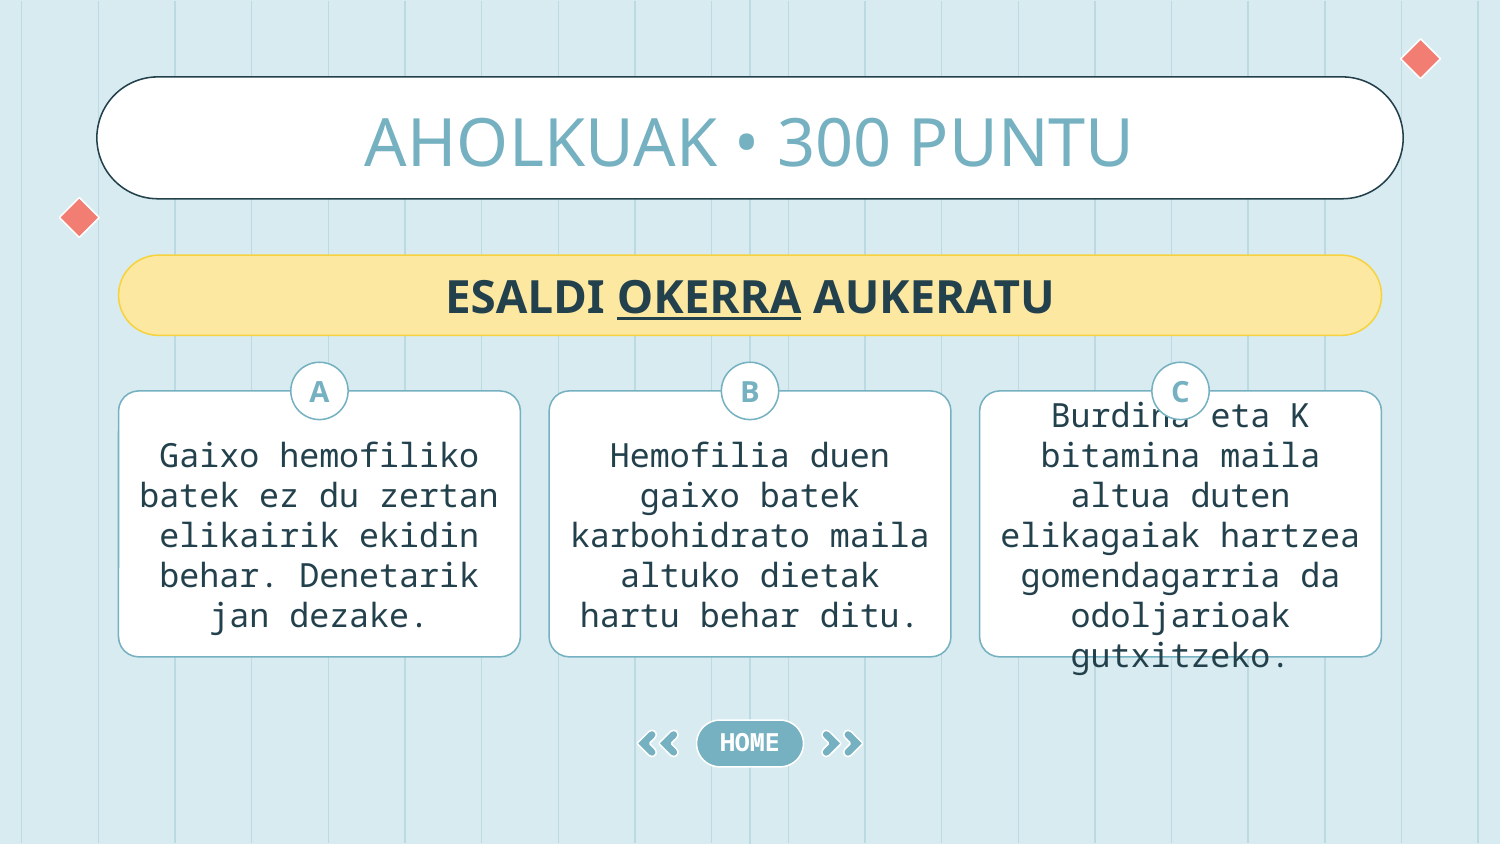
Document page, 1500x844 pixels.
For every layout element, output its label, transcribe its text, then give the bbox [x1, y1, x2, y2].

text_box ESALDI OKERRA AUKERATU [118, 255, 1382, 336]
text_box B [721, 362, 779, 420]
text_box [636, 730, 680, 757]
text_box Hemofilia duen gaixo batek karbohidrato maila altuko dietak hartu behar ditu. [549, 390, 951, 657]
text_box A [290, 362, 349, 420]
title AHOLKUAK • 300 PUNTU [196, 84, 1303, 182]
text_box Gaixo hemofiliko batek ez du zertan elikairik ekidin behar. Denetarik jan dezake. [118, 390, 521, 657]
text_box C [1151, 362, 1210, 420]
text_box HOME [696, 720, 804, 767]
text_box Burdina eta K bitamina maila altua duten elikagaiak hartzea gomendagarria da odoljarioak gutxitzeko. [979, 390, 1382, 657]
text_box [820, 730, 863, 757]
